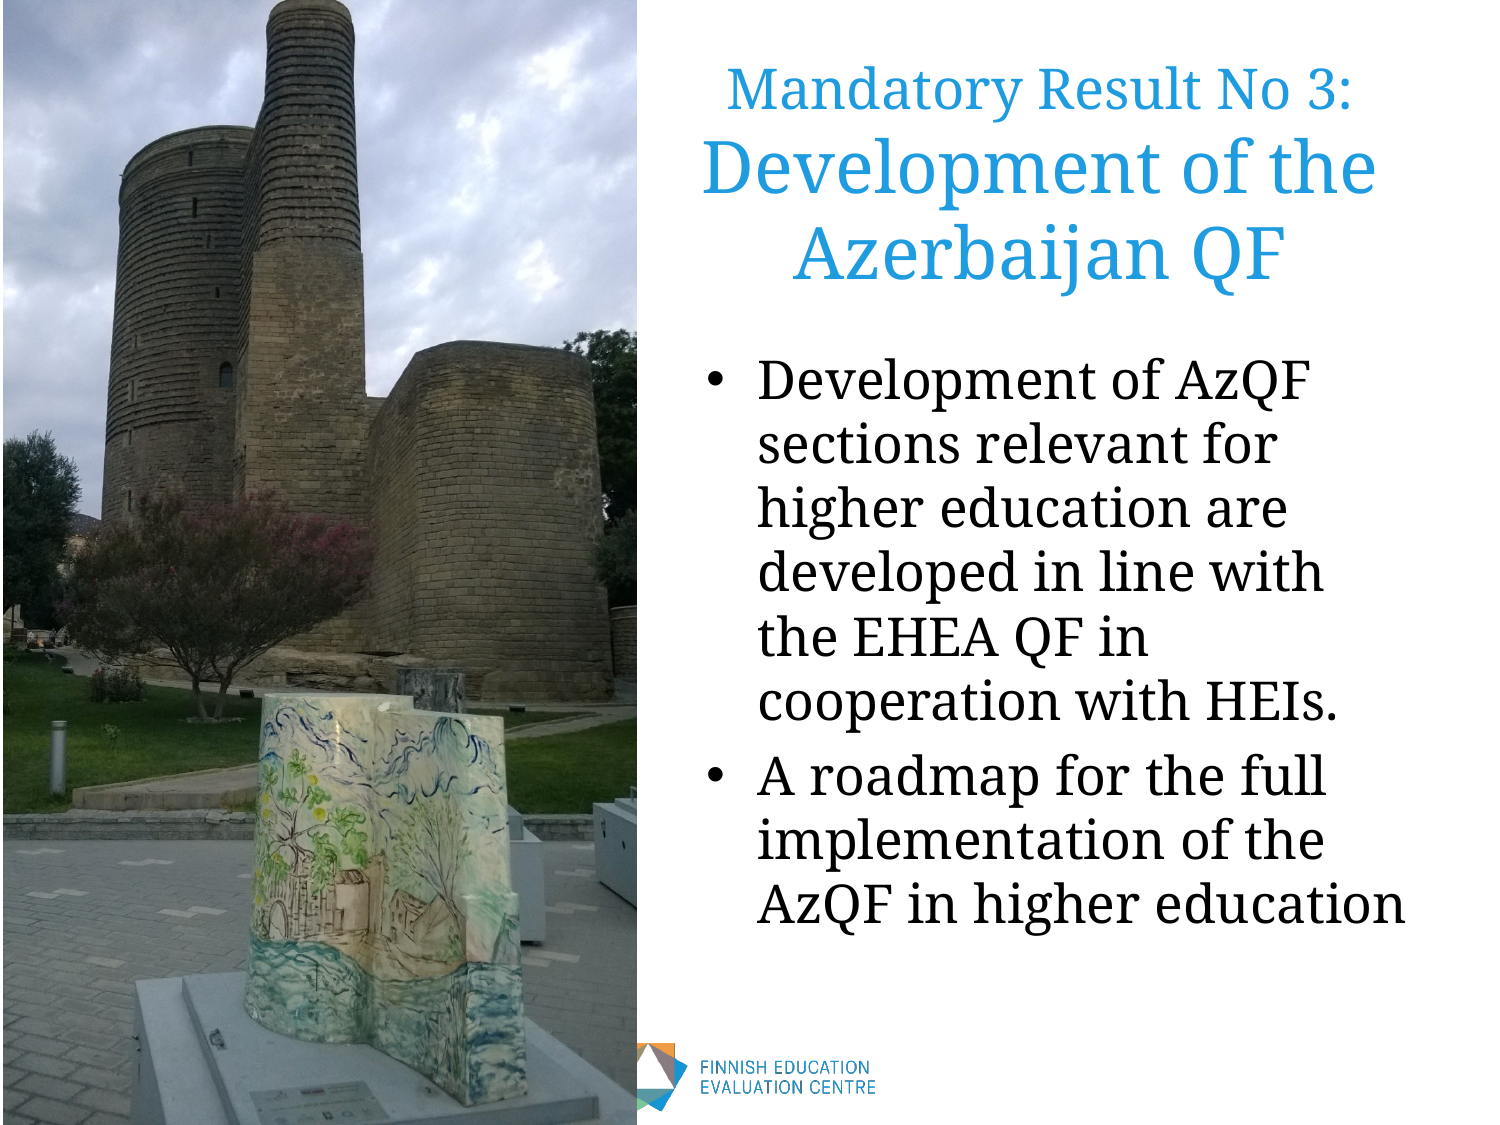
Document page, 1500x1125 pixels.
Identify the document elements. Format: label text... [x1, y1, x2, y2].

title Mandatory Result No 3: Development of the Azerbaijan QF [655, 45, 1425, 303]
list Development of AzQF sections relevant for higher education are developed in line with the EHEA QF in cooperation with HEIs. A roadmap for the full implementation of the AzQF in higher education [690, 338, 1425, 1005]
picture [3, 0, 888, 1125]
